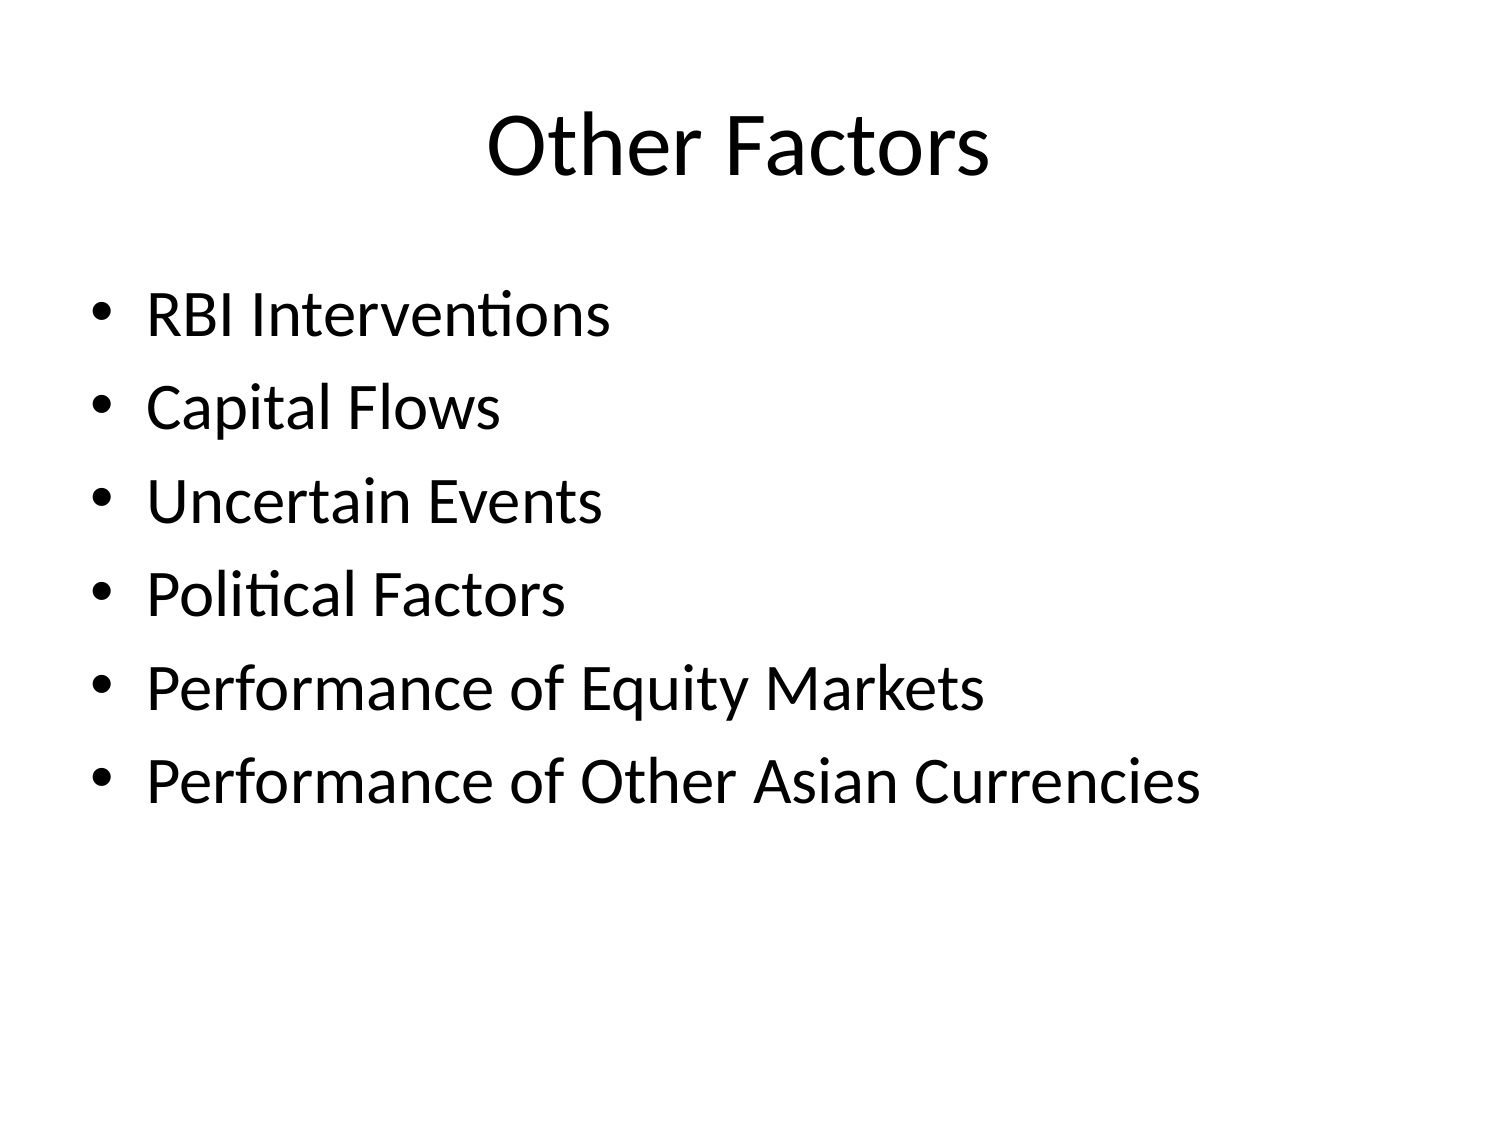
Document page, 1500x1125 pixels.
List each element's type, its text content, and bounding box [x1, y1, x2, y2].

title Other Factors [75, 45, 1425, 233]
list RBI Interventions Capital Flows Uncertain Events Political Factors Performance of Equity Markets Performance of Other Asian Currencies [75, 262, 1425, 1005]
